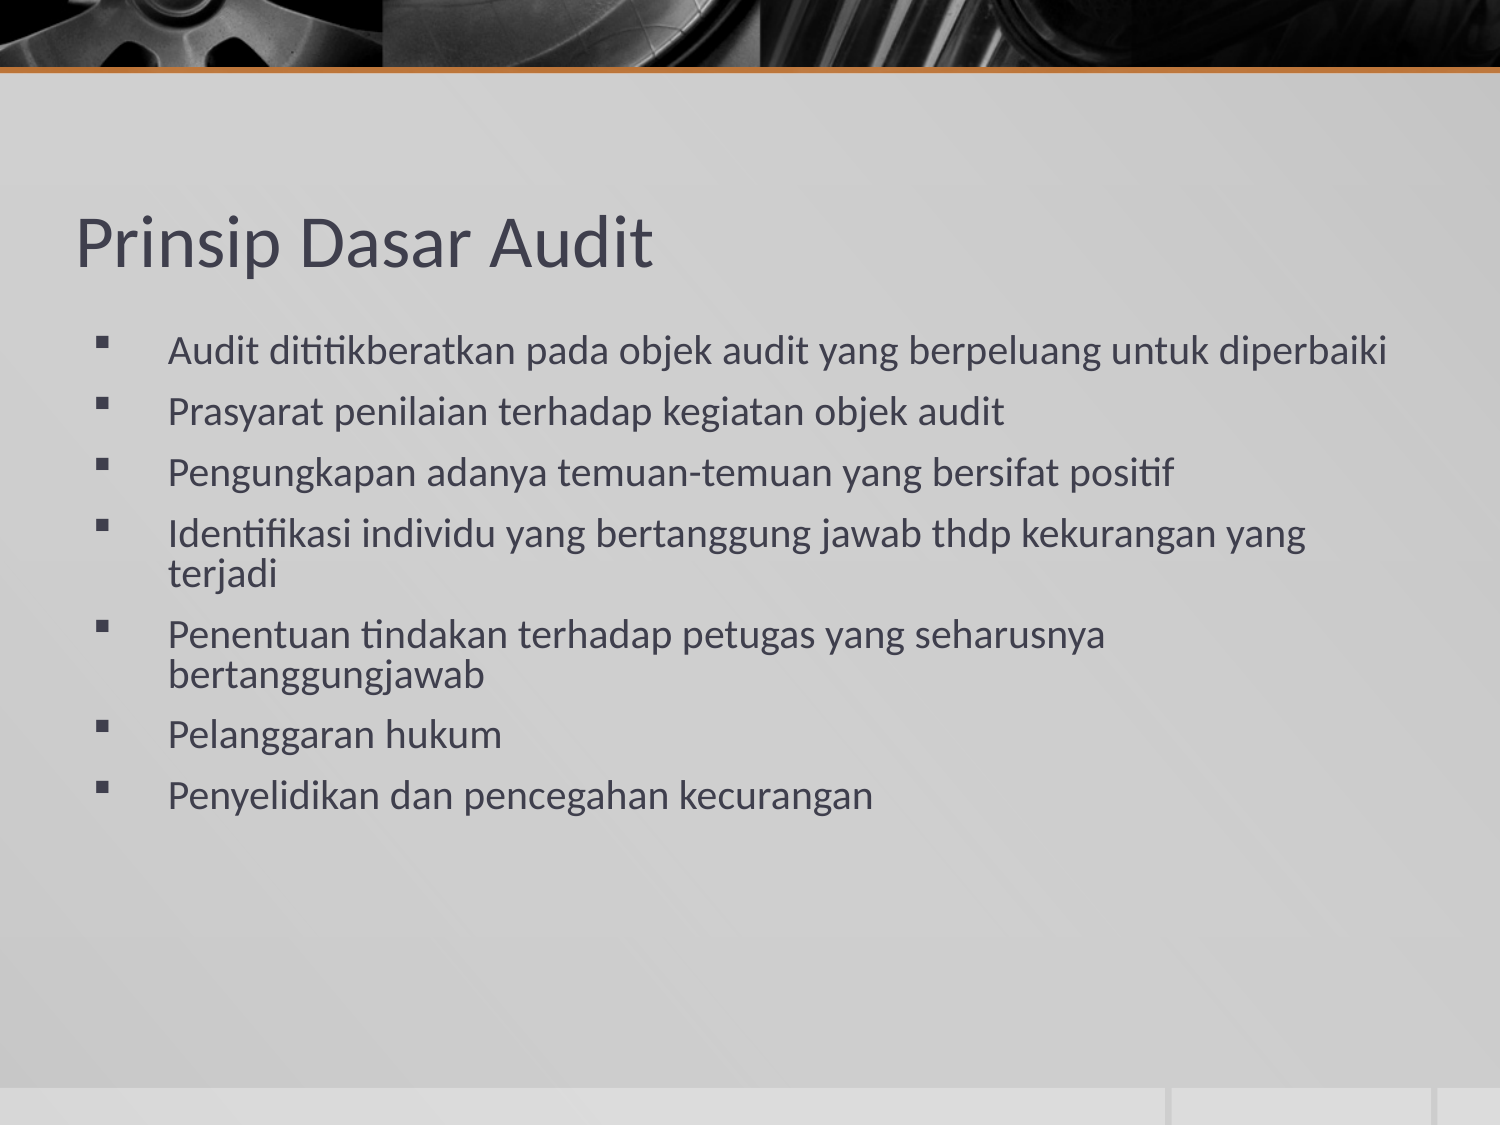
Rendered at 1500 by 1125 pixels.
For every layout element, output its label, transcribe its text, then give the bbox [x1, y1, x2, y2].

list Audit dititikberatkan pada objek audit yang berpeluang untuk diperbaiki Prasyarat penilaian terhadap kegiatan objek audit Pengungkapan adanya temuan-temuan yang bersifat positif Identifikasi individu yang bertanggung jawab thdp kekurangan yang terjadi Penentuan tindakan terhadap petugas yang seharusnya bertanggungjawab Pelanggaran hukum Penyelidikan dan pencegahan kecurangan [75, 324, 1425, 1005]
title Prinsip Dasar Audit [75, 162, 1425, 313]
picture [0, 0, 1500, 67]
